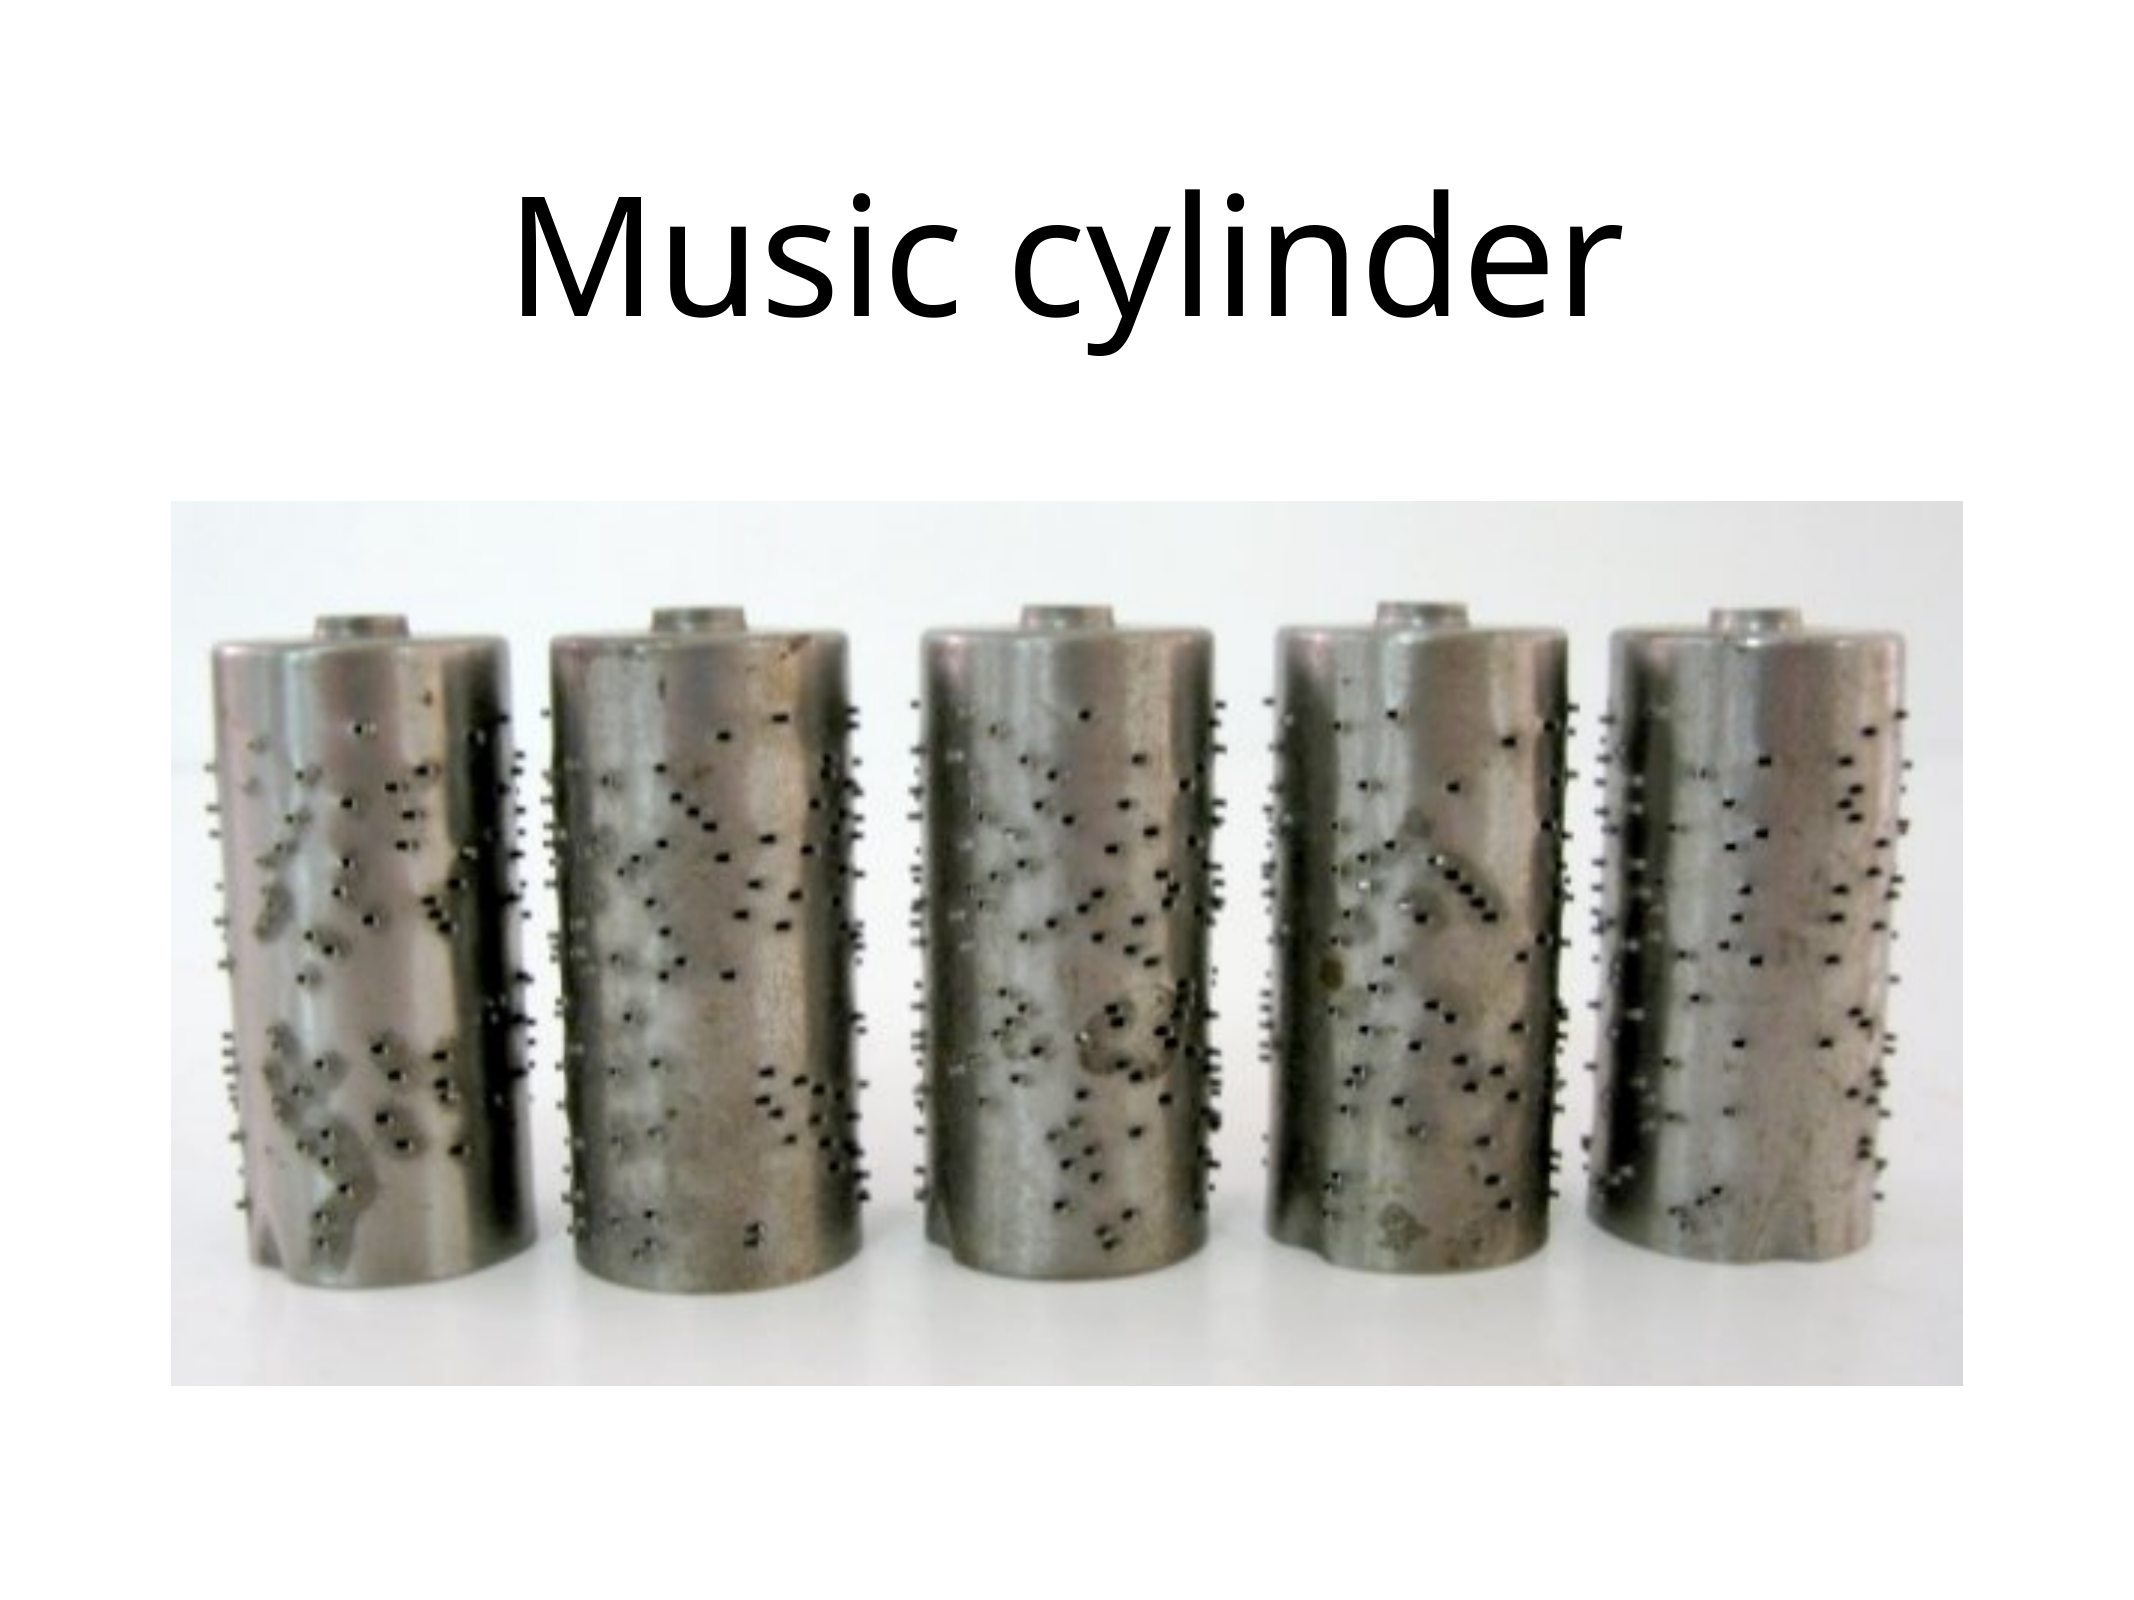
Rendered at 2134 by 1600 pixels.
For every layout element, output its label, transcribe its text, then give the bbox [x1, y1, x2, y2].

picture [170, 501, 1963, 1386]
title Music cylinder [155, 72, 1978, 428]
